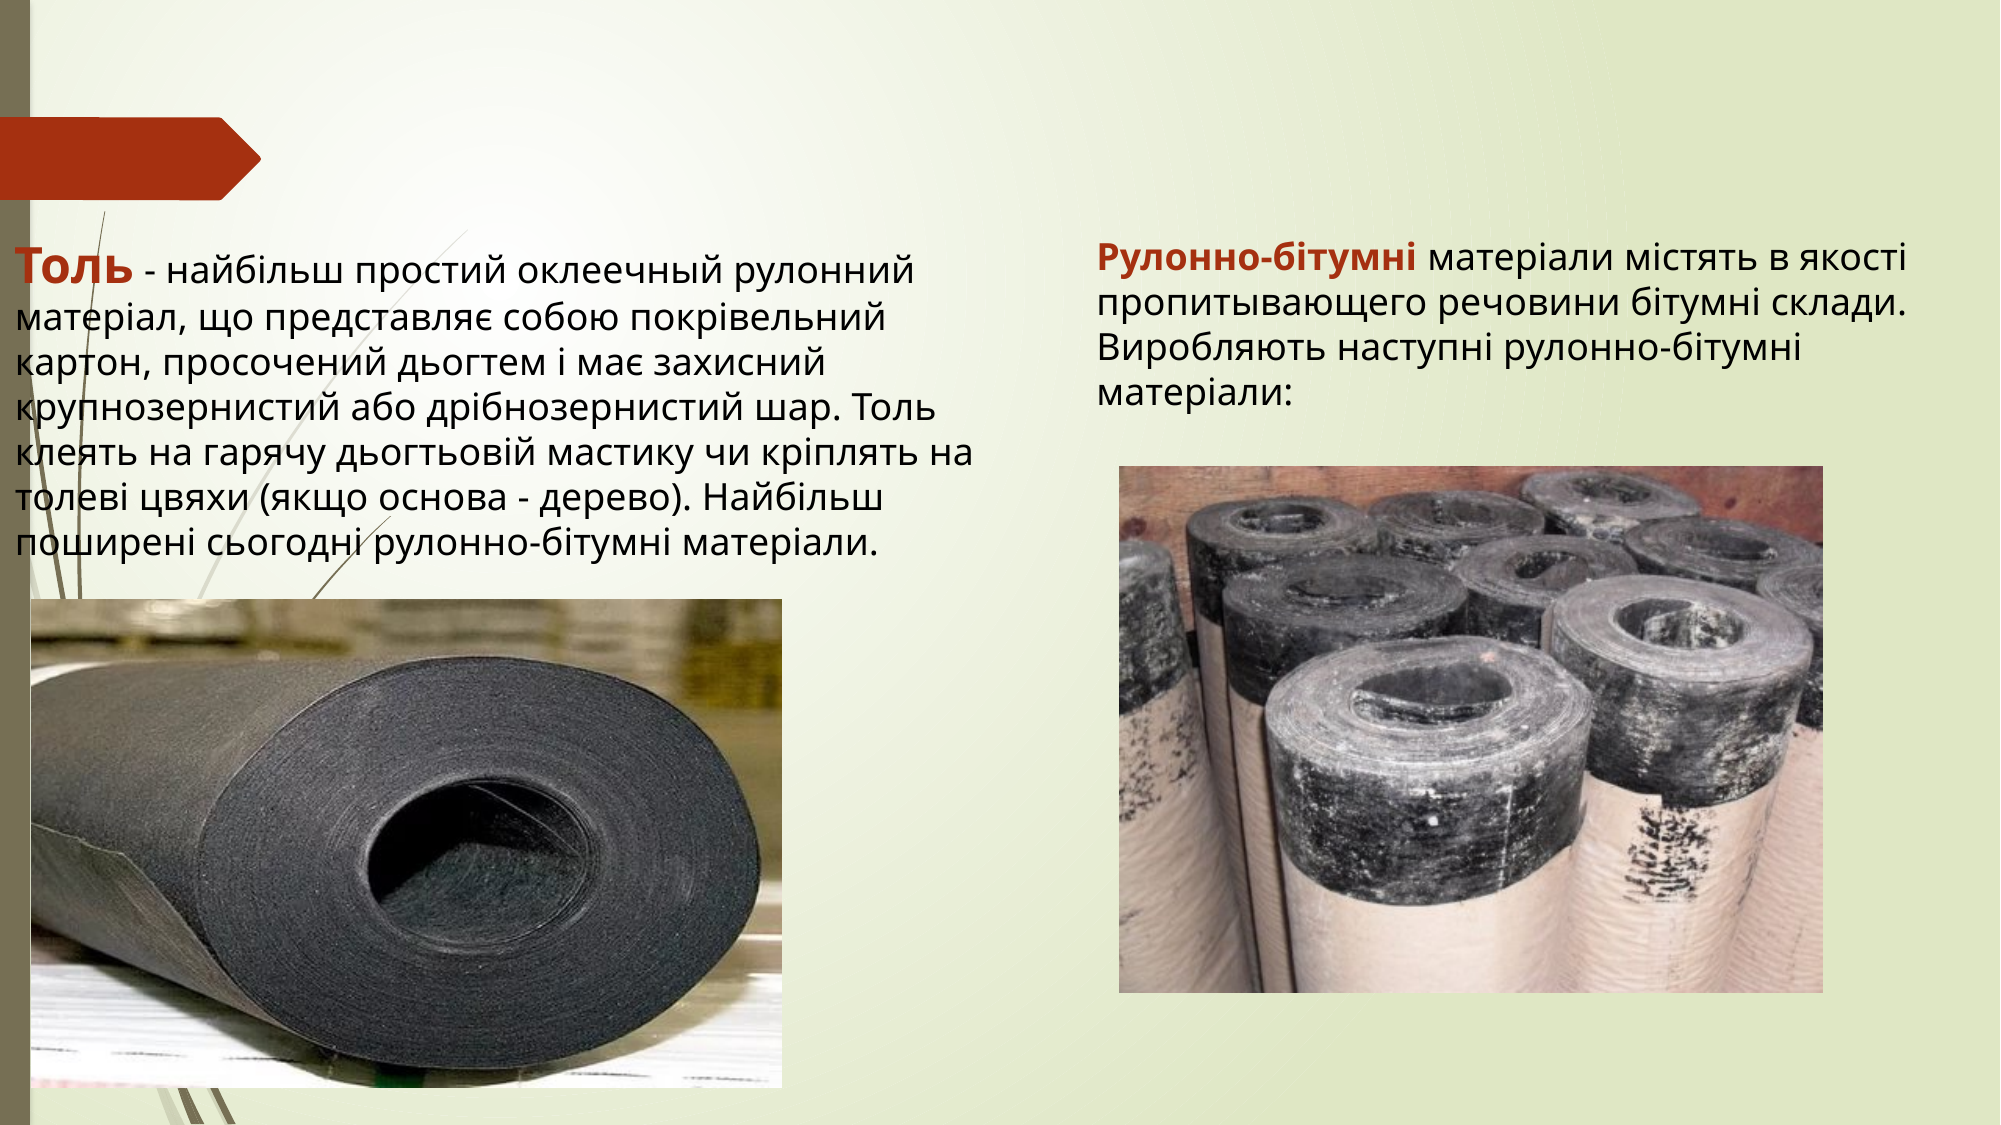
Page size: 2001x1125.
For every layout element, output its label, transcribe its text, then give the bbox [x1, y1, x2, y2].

picture [31, 599, 782, 1088]
picture [1119, 465, 1823, 993]
text_box Рулонно-бітумні матеріали містять в якості пропитывающего речовини бітумні склади. Виробляють наступні рулонно-бітумні матеріали: [1081, 226, 2000, 421]
text_box Толь - найбільш простий оклеечный рулонний матеріал, що представляє собою покрівельний картон, просочений дьогтем і має захисний крупнозернистий або дрібнозернистий шар. Толь клеять на гарячу дьогтьовій мастику чи кріплять на толеві цвяхи (якщо основа - дерево). Найбільш поширені сьогодні рулонно-бітумні матеріали. [0, 226, 1019, 571]
